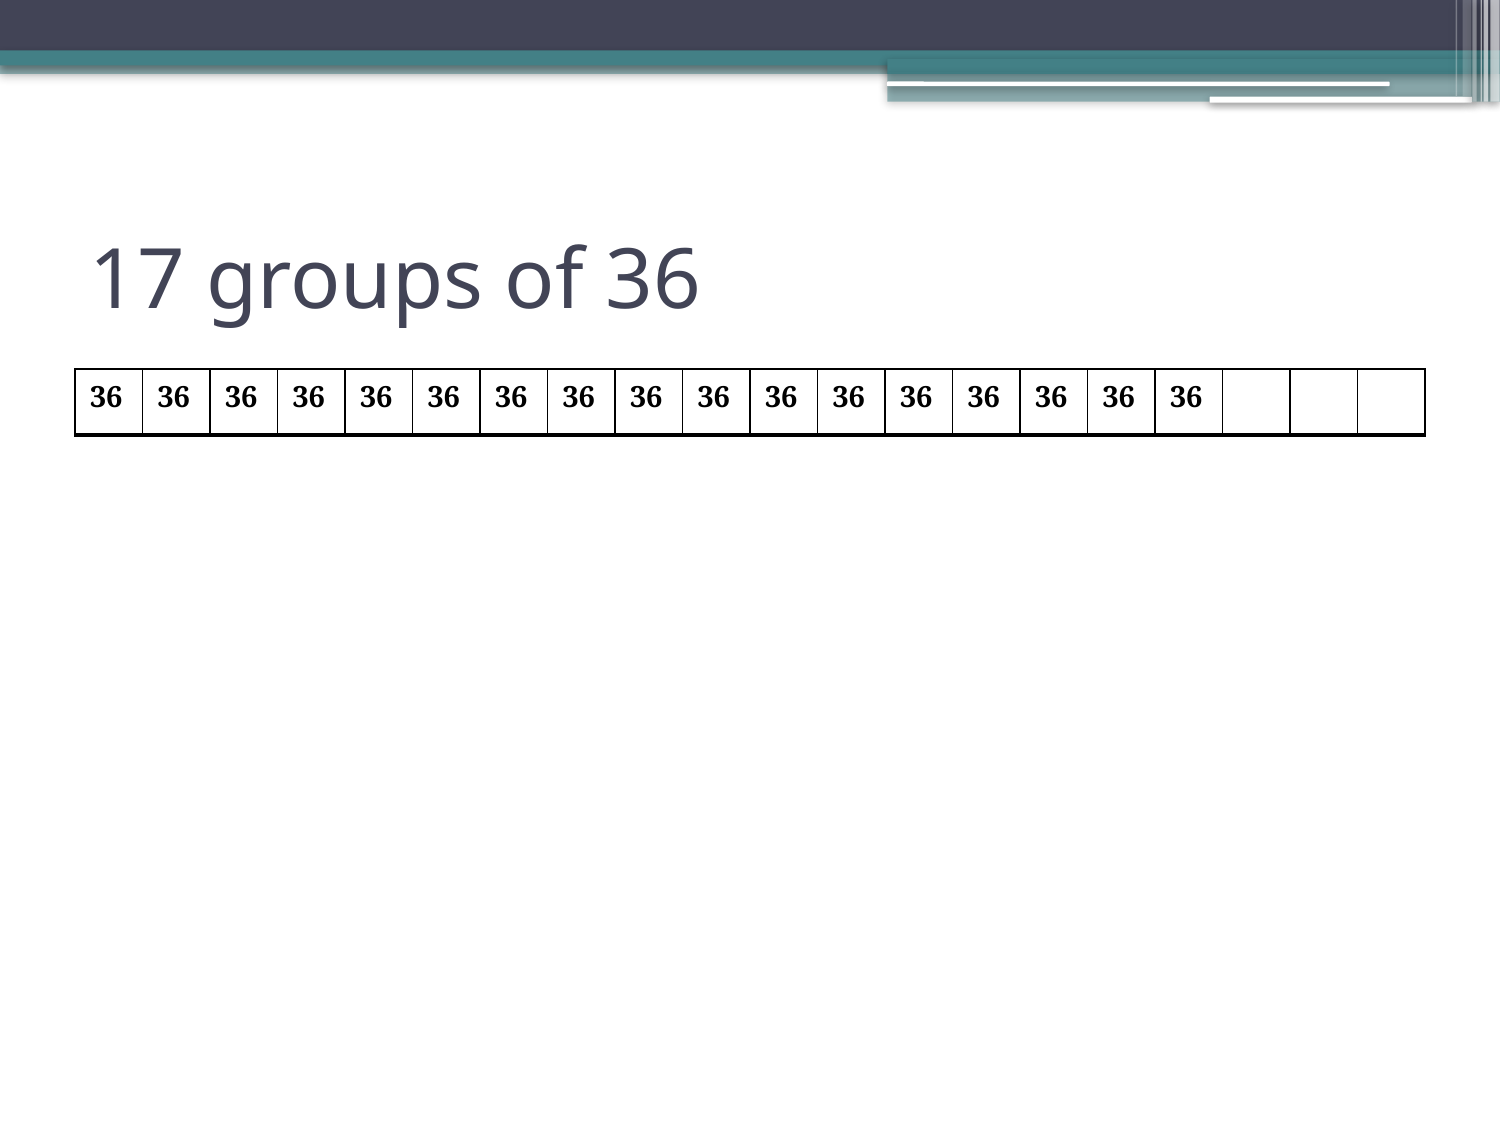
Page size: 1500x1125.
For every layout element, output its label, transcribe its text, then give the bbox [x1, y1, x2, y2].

table_header [1358, 370, 1424, 433]
table_header 36 [346, 370, 412, 433]
table_header 36 [143, 370, 209, 433]
table_header 36 [278, 370, 344, 433]
table_header 36 [683, 370, 749, 433]
table_header 36 [211, 370, 277, 433]
table_header 36 [481, 370, 547, 433]
table_header 36 [1021, 370, 1087, 433]
table_header [1291, 370, 1357, 433]
table_header 36 [1088, 370, 1154, 433]
table_header 36 [76, 370, 142, 433]
table_header 36 [616, 370, 682, 433]
table_header 36 [751, 370, 817, 433]
table_header 36 [953, 370, 1019, 433]
table_header 36 [413, 370, 479, 433]
table_header 36 [818, 370, 884, 433]
table_header 36 [1156, 370, 1222, 433]
table_header 36 [886, 370, 952, 433]
title 17 groups of 36 [75, 187, 1425, 363]
table_header 36 [548, 370, 614, 433]
table_header [1223, 370, 1289, 433]
